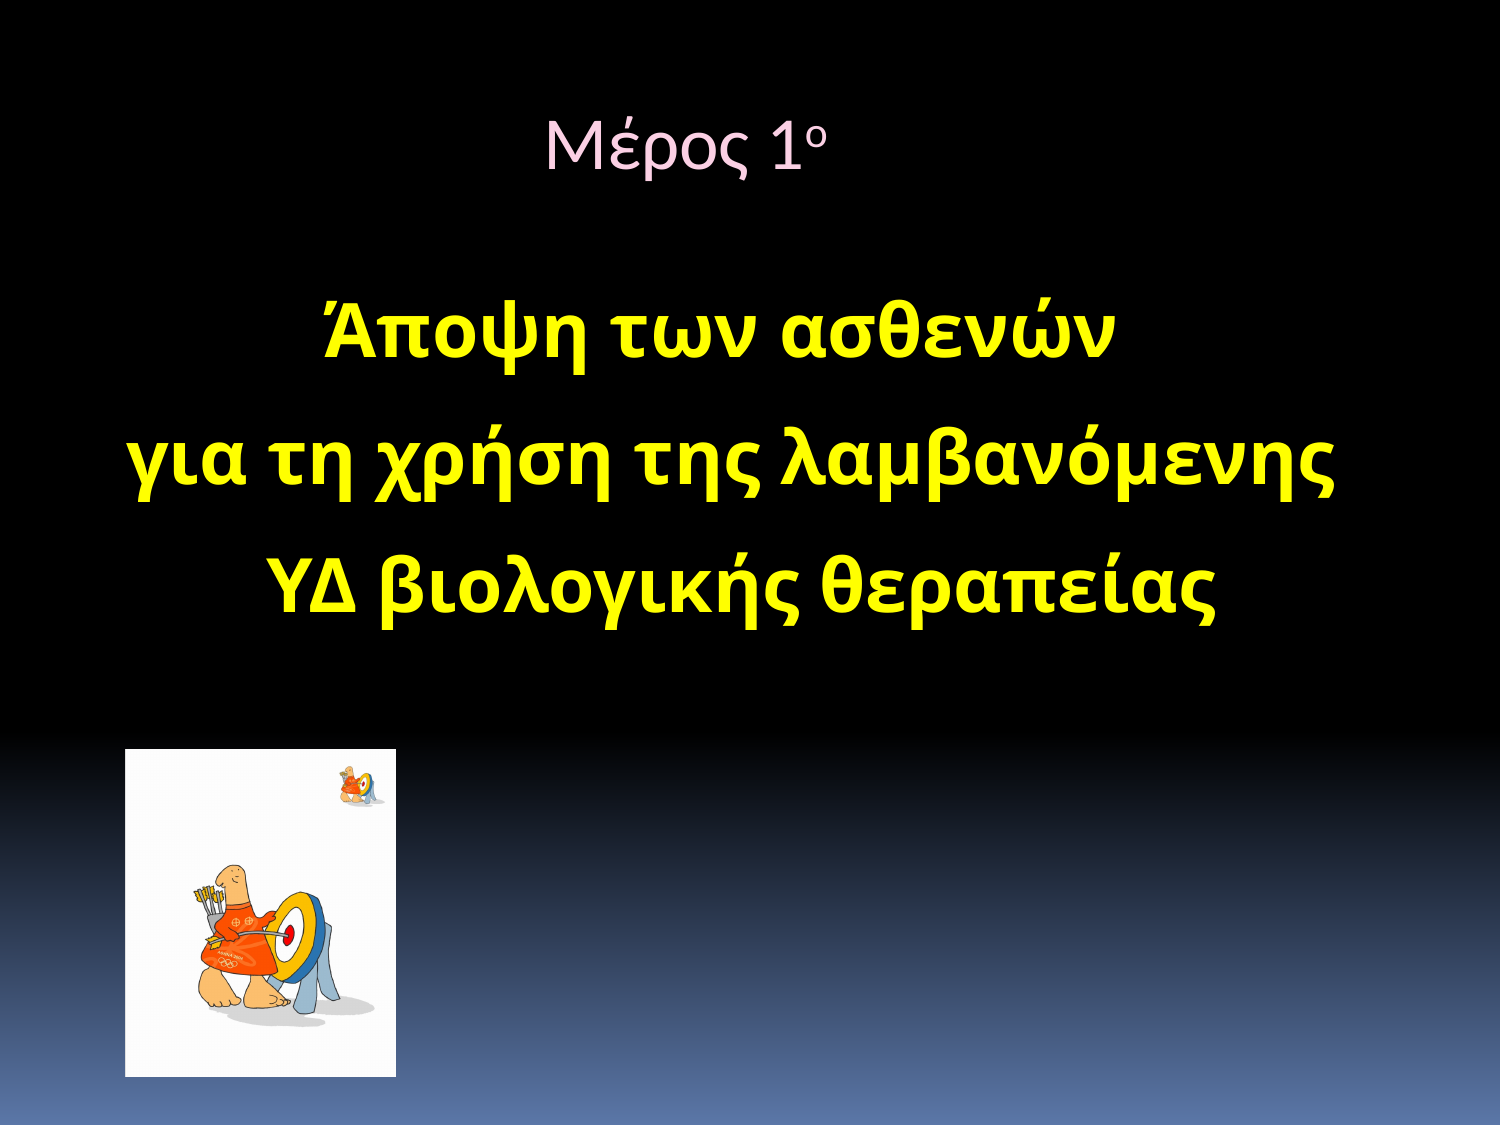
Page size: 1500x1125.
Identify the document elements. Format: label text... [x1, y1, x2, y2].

picture [124, 749, 397, 1077]
text_box Άποψη των ασθενών για τη χρήση της λαμβανόμενης ΥΔ βιολογικής θεραπείας [62, 274, 1400, 635]
text_box Μέρος 1ο [528, 87, 860, 193]
